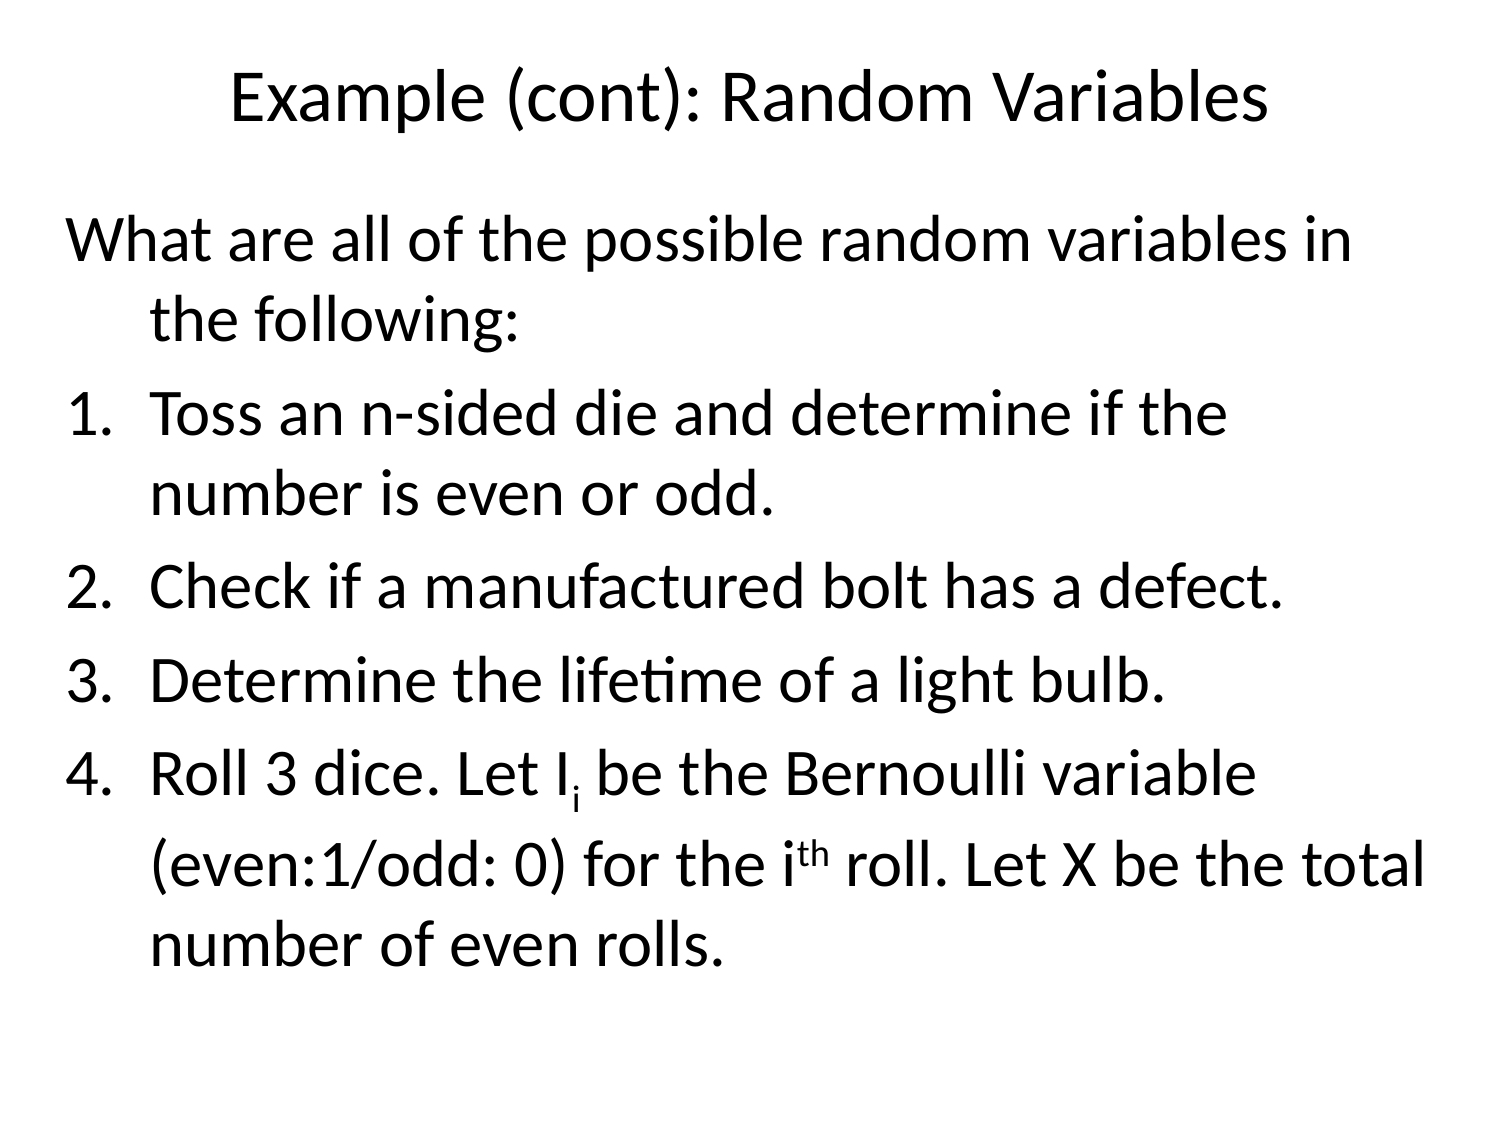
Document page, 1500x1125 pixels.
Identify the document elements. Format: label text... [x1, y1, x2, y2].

list What are all of the possible random variables in the following: Toss an n-sided die and determine if the number is even or odd. Check if a manufactured bolt has a defect. Determine the lifetime of a light bulb. Roll 3 dice. Let Ii be the Bernoulli variable (even:1/odd: 0) for the ith roll. Let X be the total number of even rolls. [50, 187, 1463, 1013]
title Example (cont): Random Variables [0, 45, 1500, 138]
